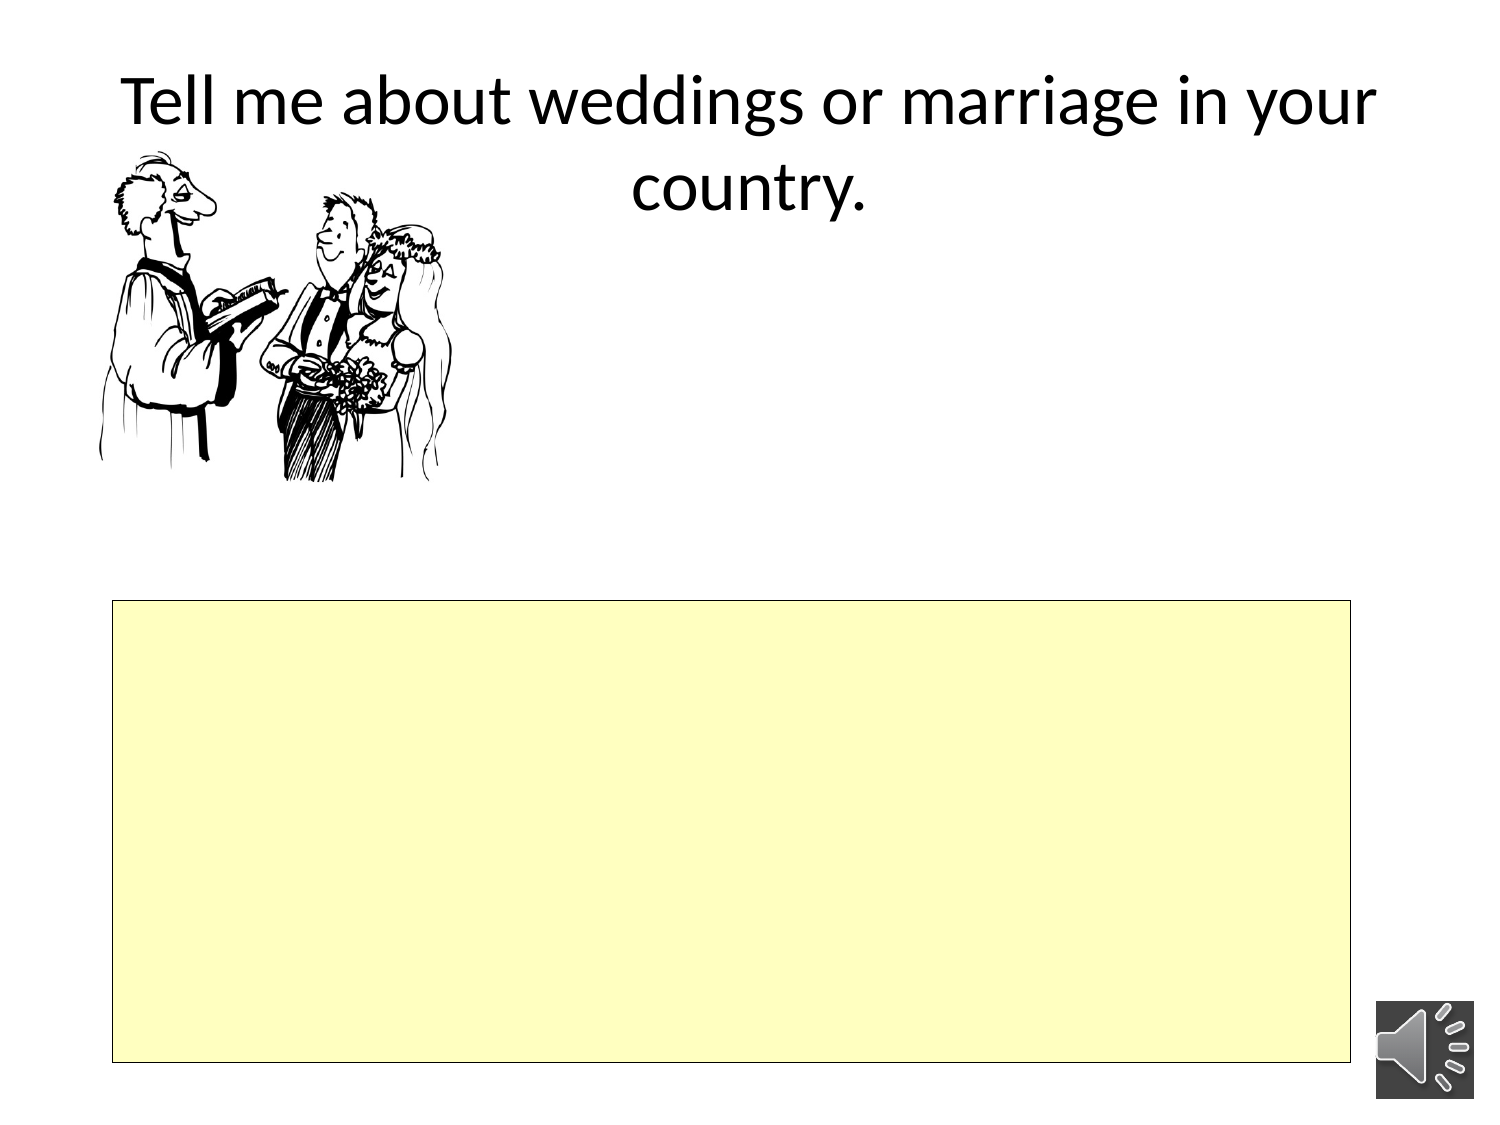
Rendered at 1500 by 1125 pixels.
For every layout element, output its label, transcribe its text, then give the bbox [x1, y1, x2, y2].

picture [99, 149, 452, 483]
picture [1374, 999, 1476, 1101]
title Tell me about weddings or marriage in your country. [75, 45, 1425, 233]
